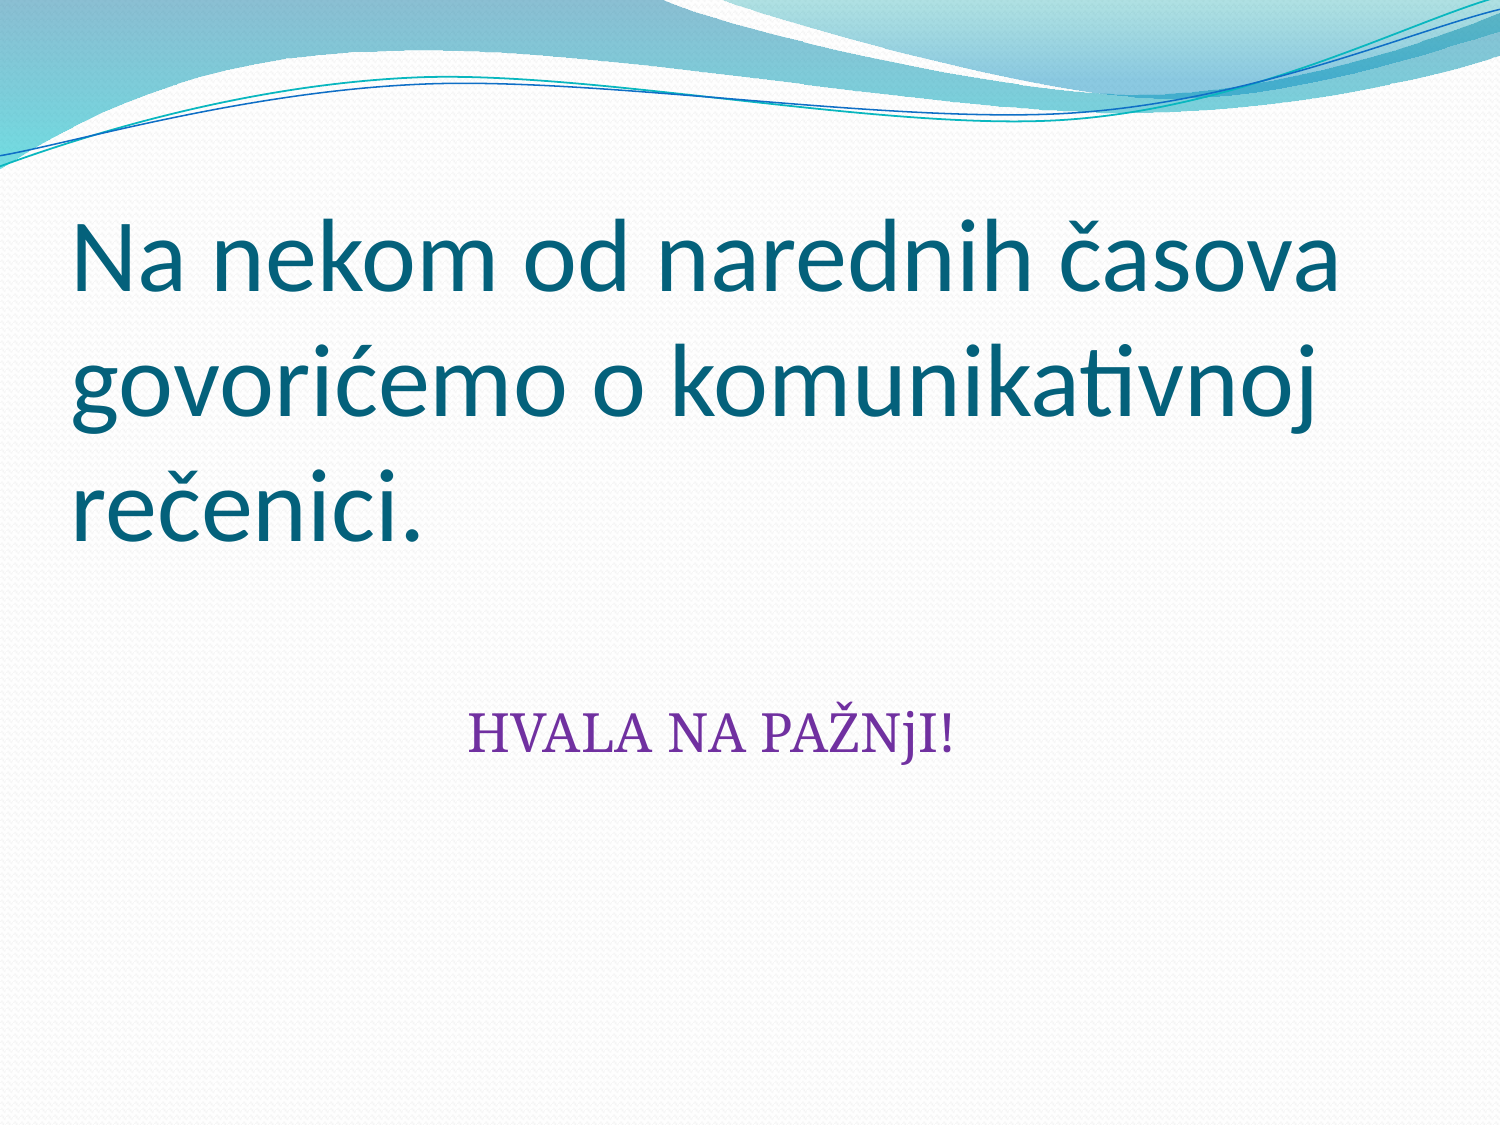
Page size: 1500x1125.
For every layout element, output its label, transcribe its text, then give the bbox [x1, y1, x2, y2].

title Na nekom od narednih časova govorićemo o komunikativnoj rečenici. [70, 128, 1421, 563]
list HVALA NA PAŽNjI! [75, 539, 1425, 1005]
